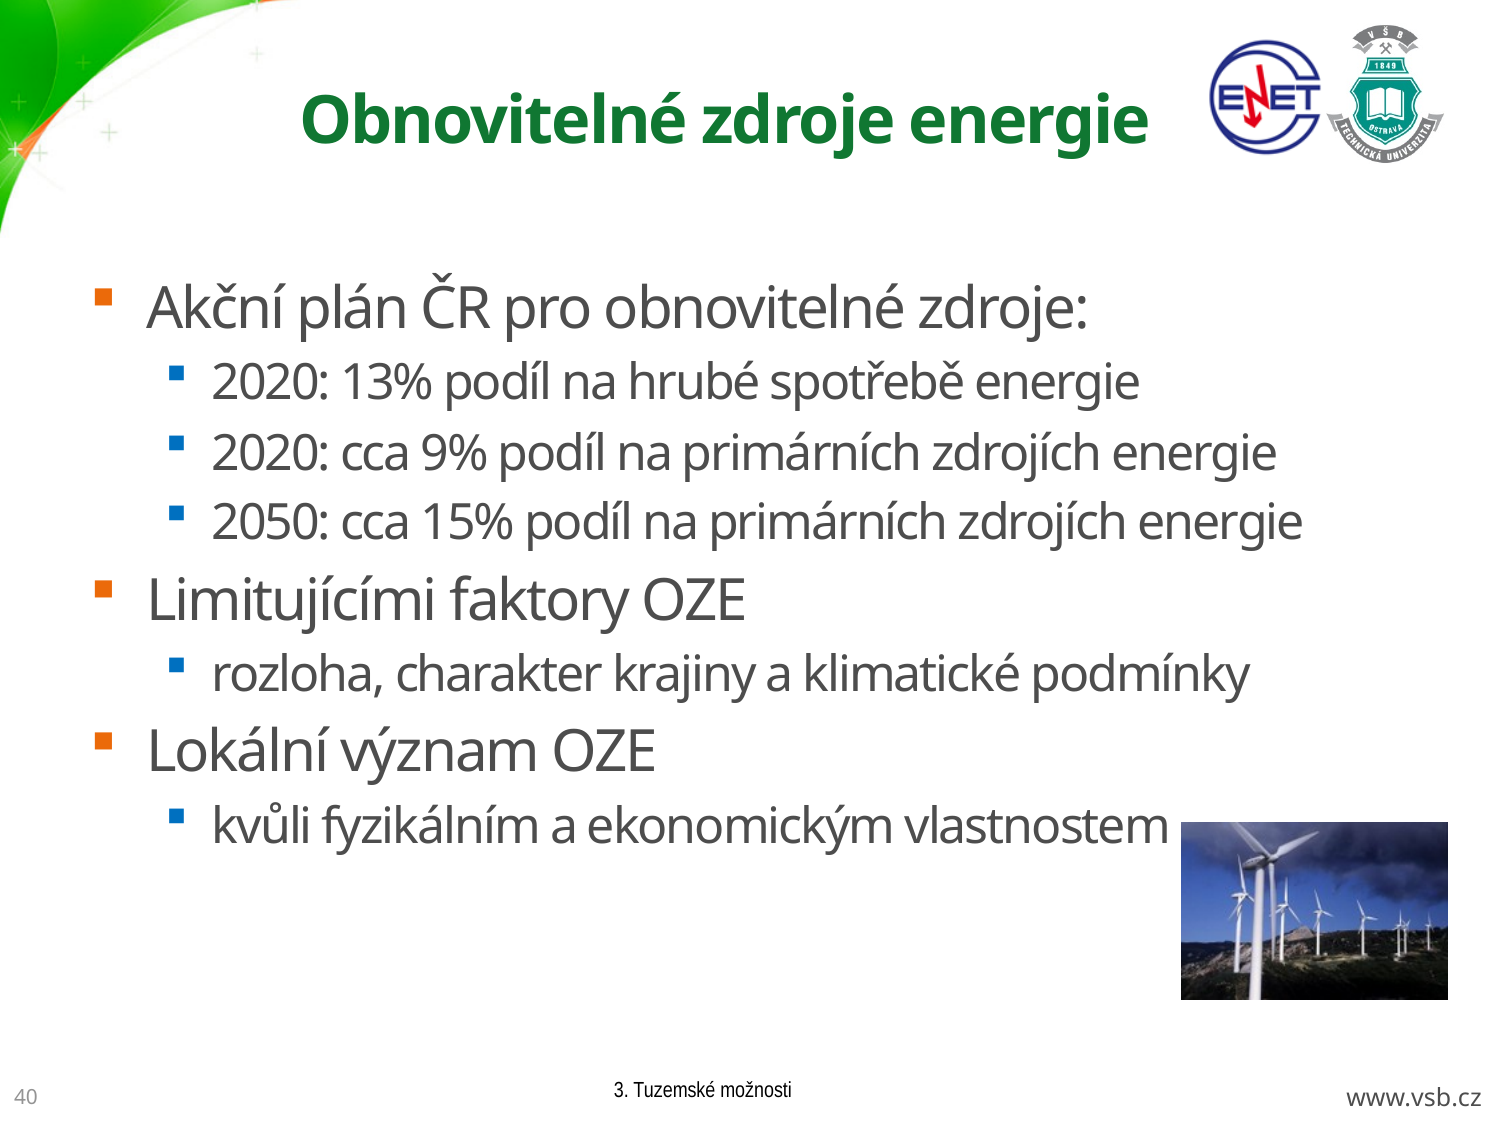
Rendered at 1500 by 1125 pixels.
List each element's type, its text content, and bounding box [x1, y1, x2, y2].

list Akční plán ČR pro obnovitelné zdroje: 2020: 13% podíl na hrubé spotřebě energie 2020: cca 9% podíl na primárních zdrojích energie 2050: cca 15% podíl na primárních zdrojích energie Limitujícími faktory OZE rozloha, charakter krajiny a klimatické podmínky Lokální význam OZE kvůli fyzikálním a ekonomickým vlastnostem [75, 262, 1376, 1005]
text_box 3. Tuzemské možnosti [599, 1067, 808, 1109]
title Obnovitelné zdroje energie [126, 23, 1325, 164]
picture [0, 0, 1500, 1125]
